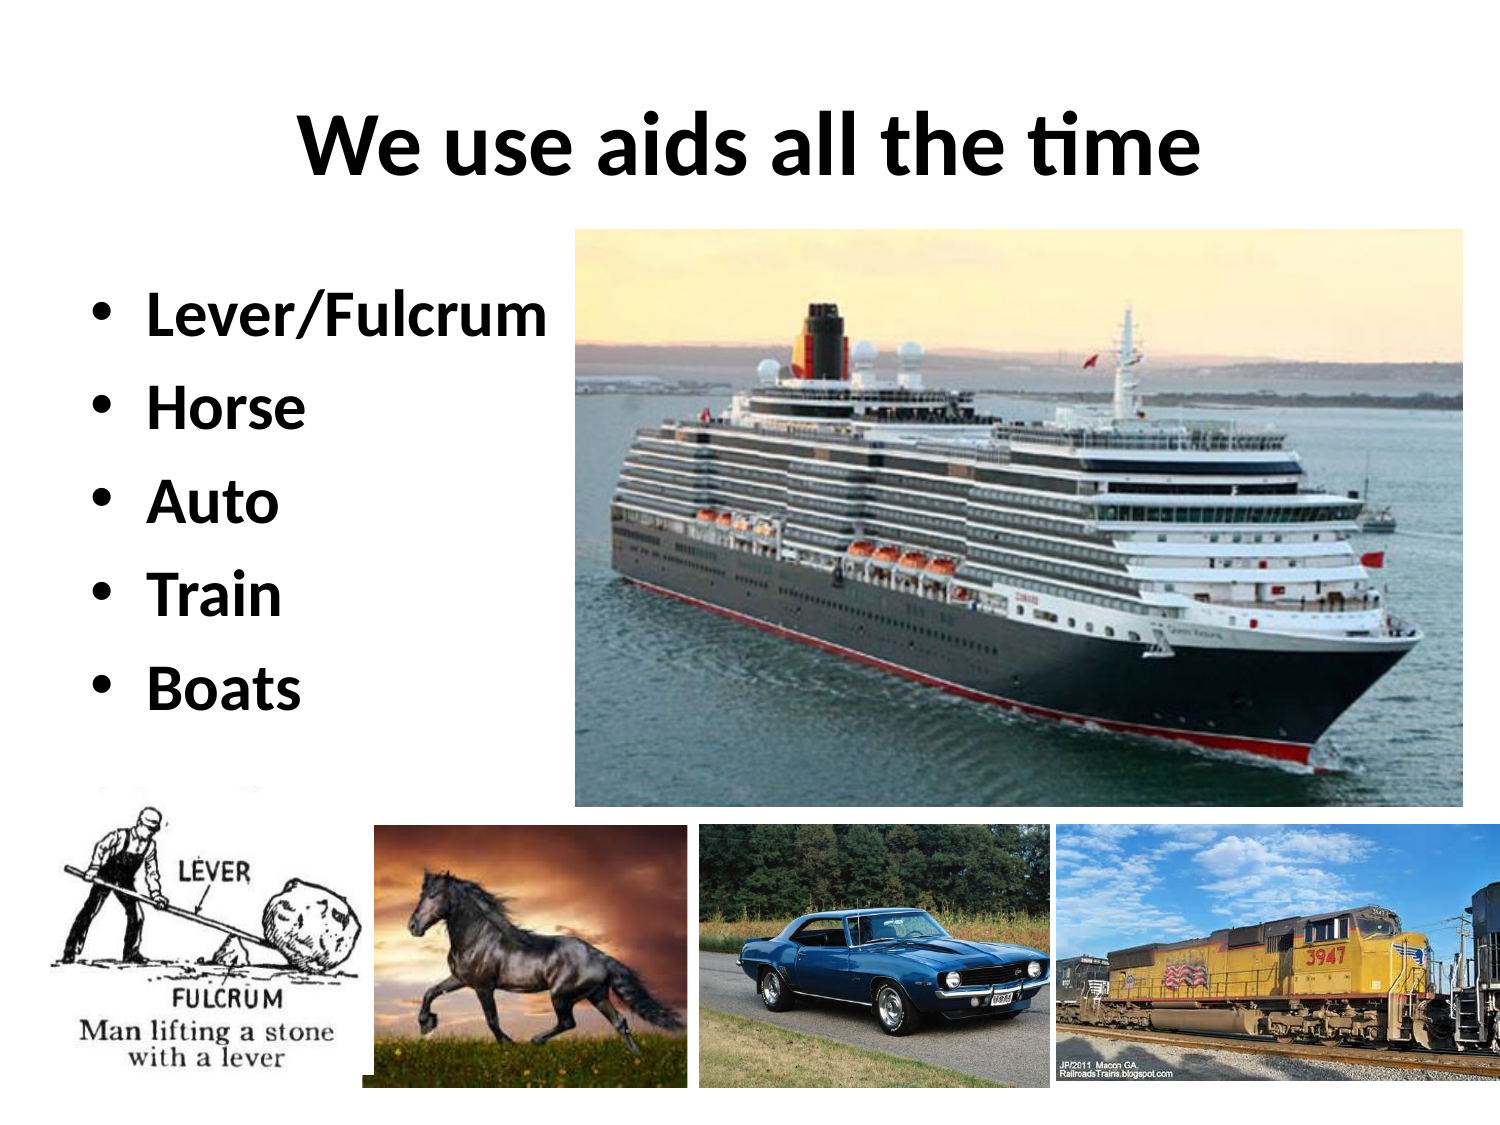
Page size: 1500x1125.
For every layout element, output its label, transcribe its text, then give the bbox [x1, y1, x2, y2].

title We use aids all the time [75, 45, 1425, 233]
picture [574, 229, 1463, 807]
picture [699, 824, 1051, 1088]
picture [1056, 824, 1500, 1081]
list Lever/Fulcrum Horse Auto Train Boats [75, 262, 1425, 1005]
picture [49, 787, 688, 1088]
